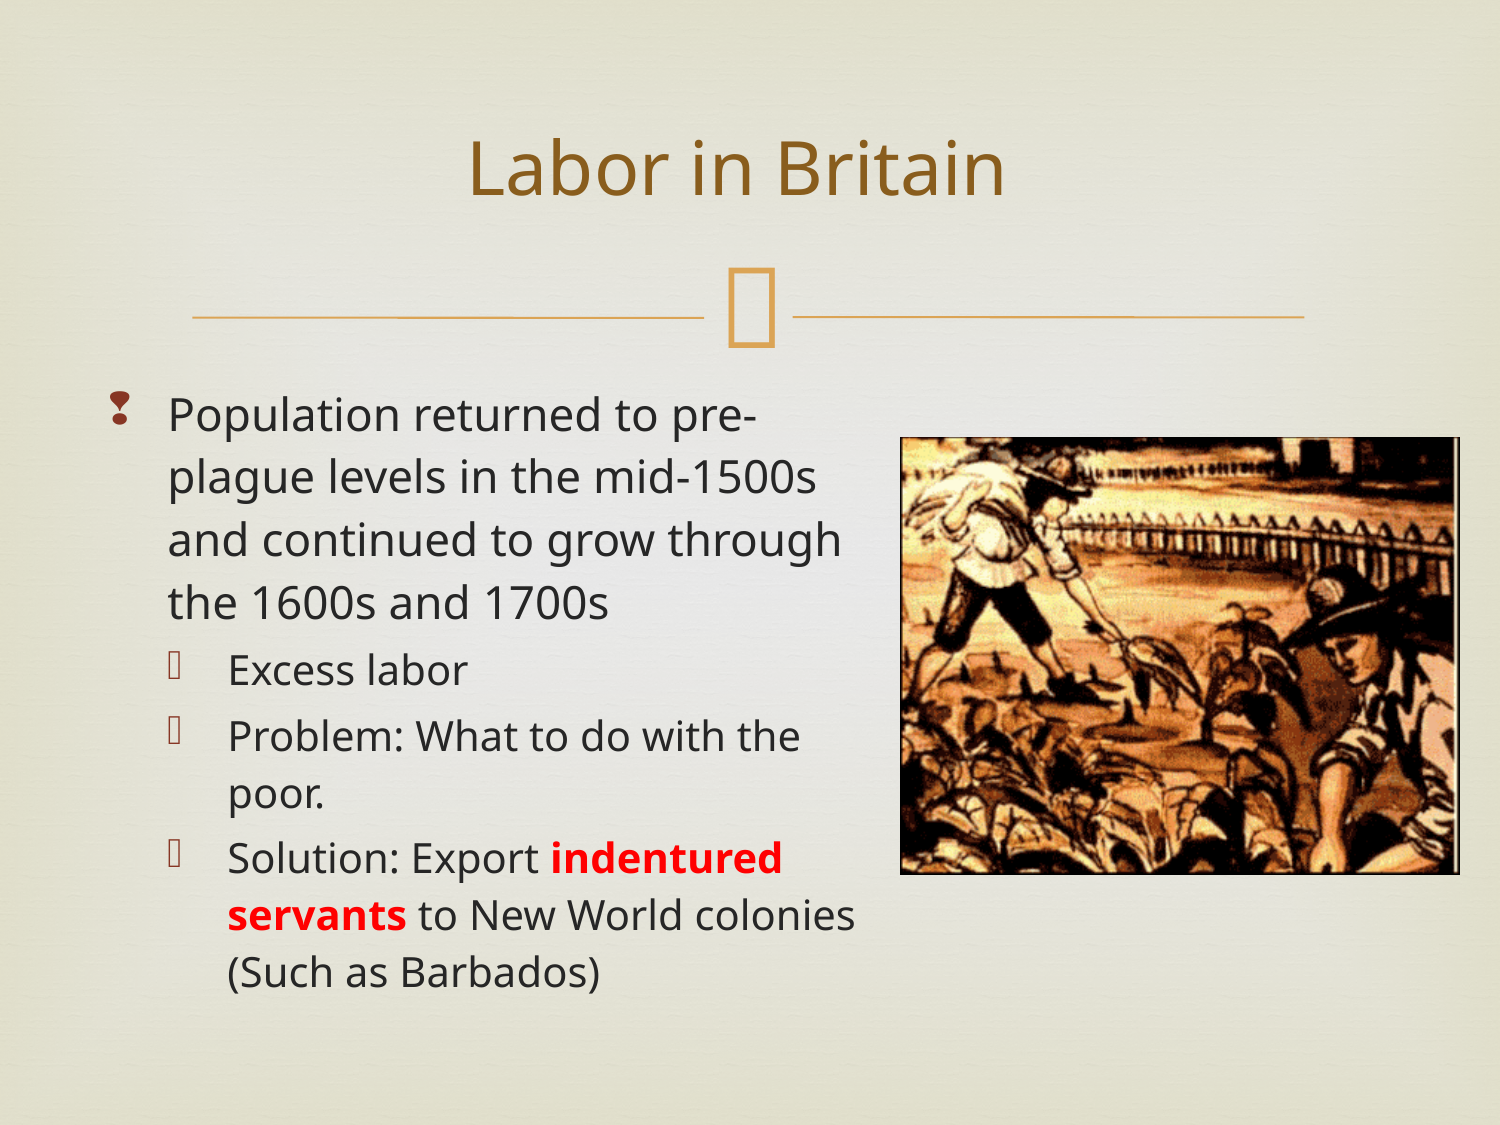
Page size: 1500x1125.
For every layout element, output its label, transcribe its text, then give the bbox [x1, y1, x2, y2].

title Labor in Britain [112, 93, 1363, 238]
list Population returned to pre-plague levels in the mid-1500s and continued to grow through the 1600s and 1700s Excess labor Problem: What to do with the poor. Solution: Export indentured servants to New World colonies (Such as Barbados) [24, 375, 898, 1057]
picture [899, 436, 1460, 876]
